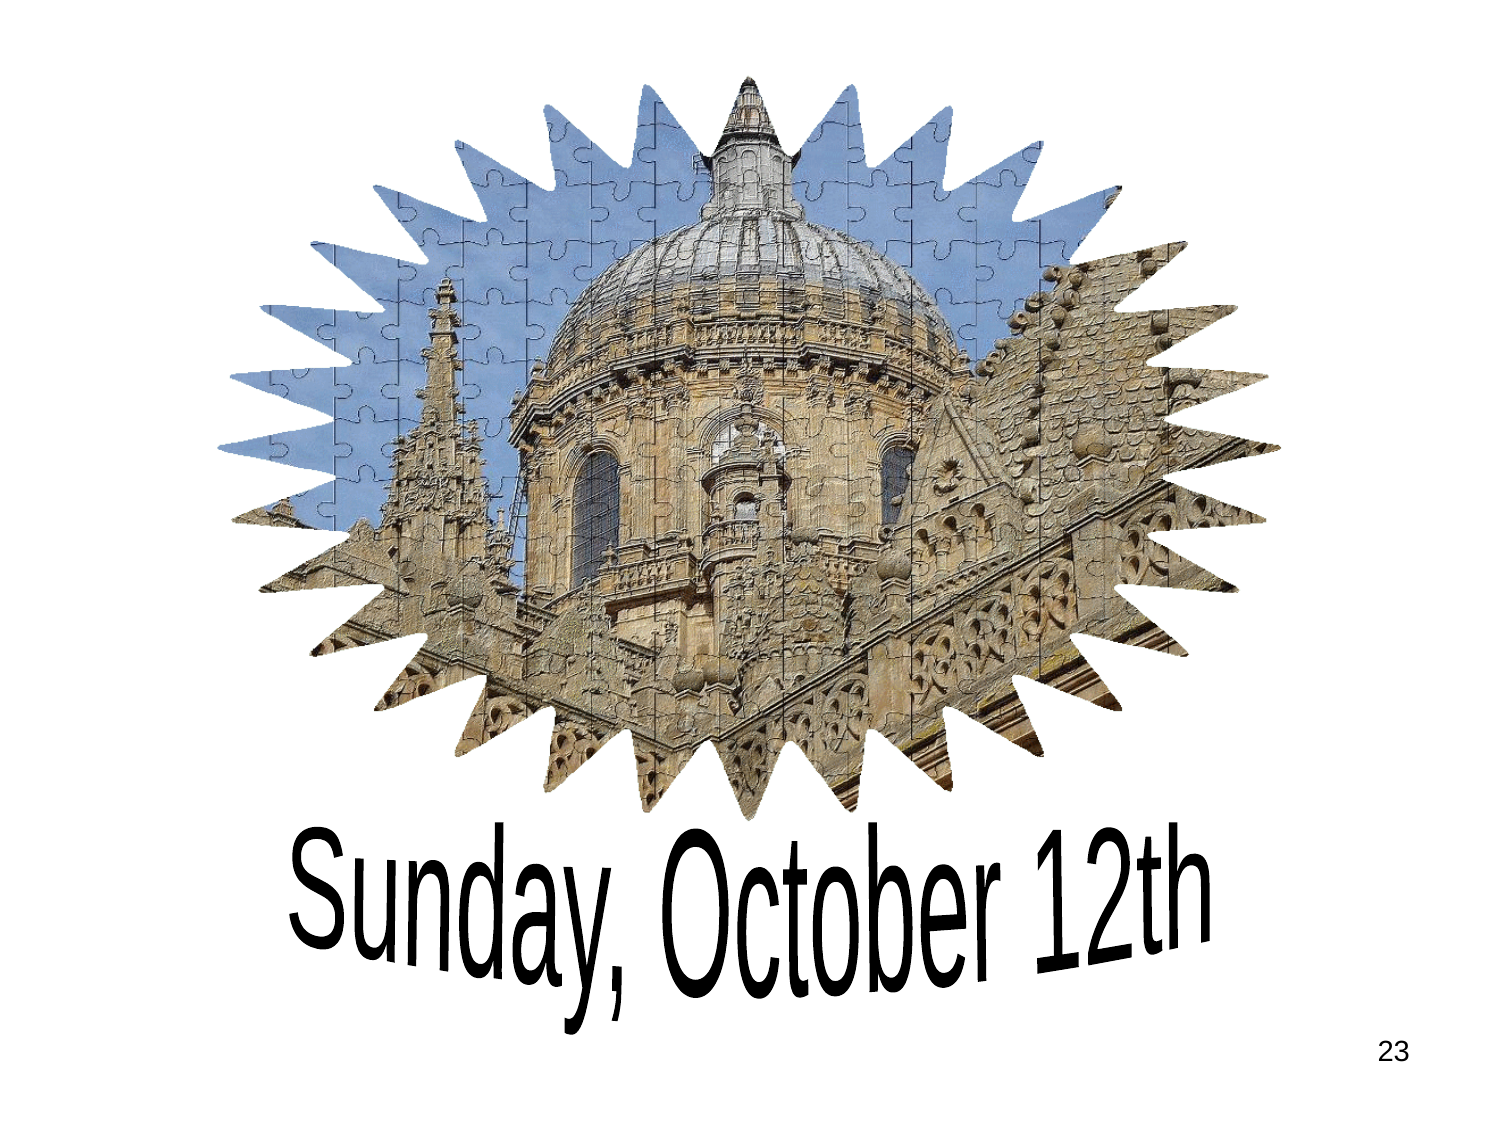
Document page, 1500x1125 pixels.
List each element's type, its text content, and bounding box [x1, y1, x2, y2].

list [206, 66, 1296, 835]
slide_number 23 [1074, 1024, 1426, 1103]
